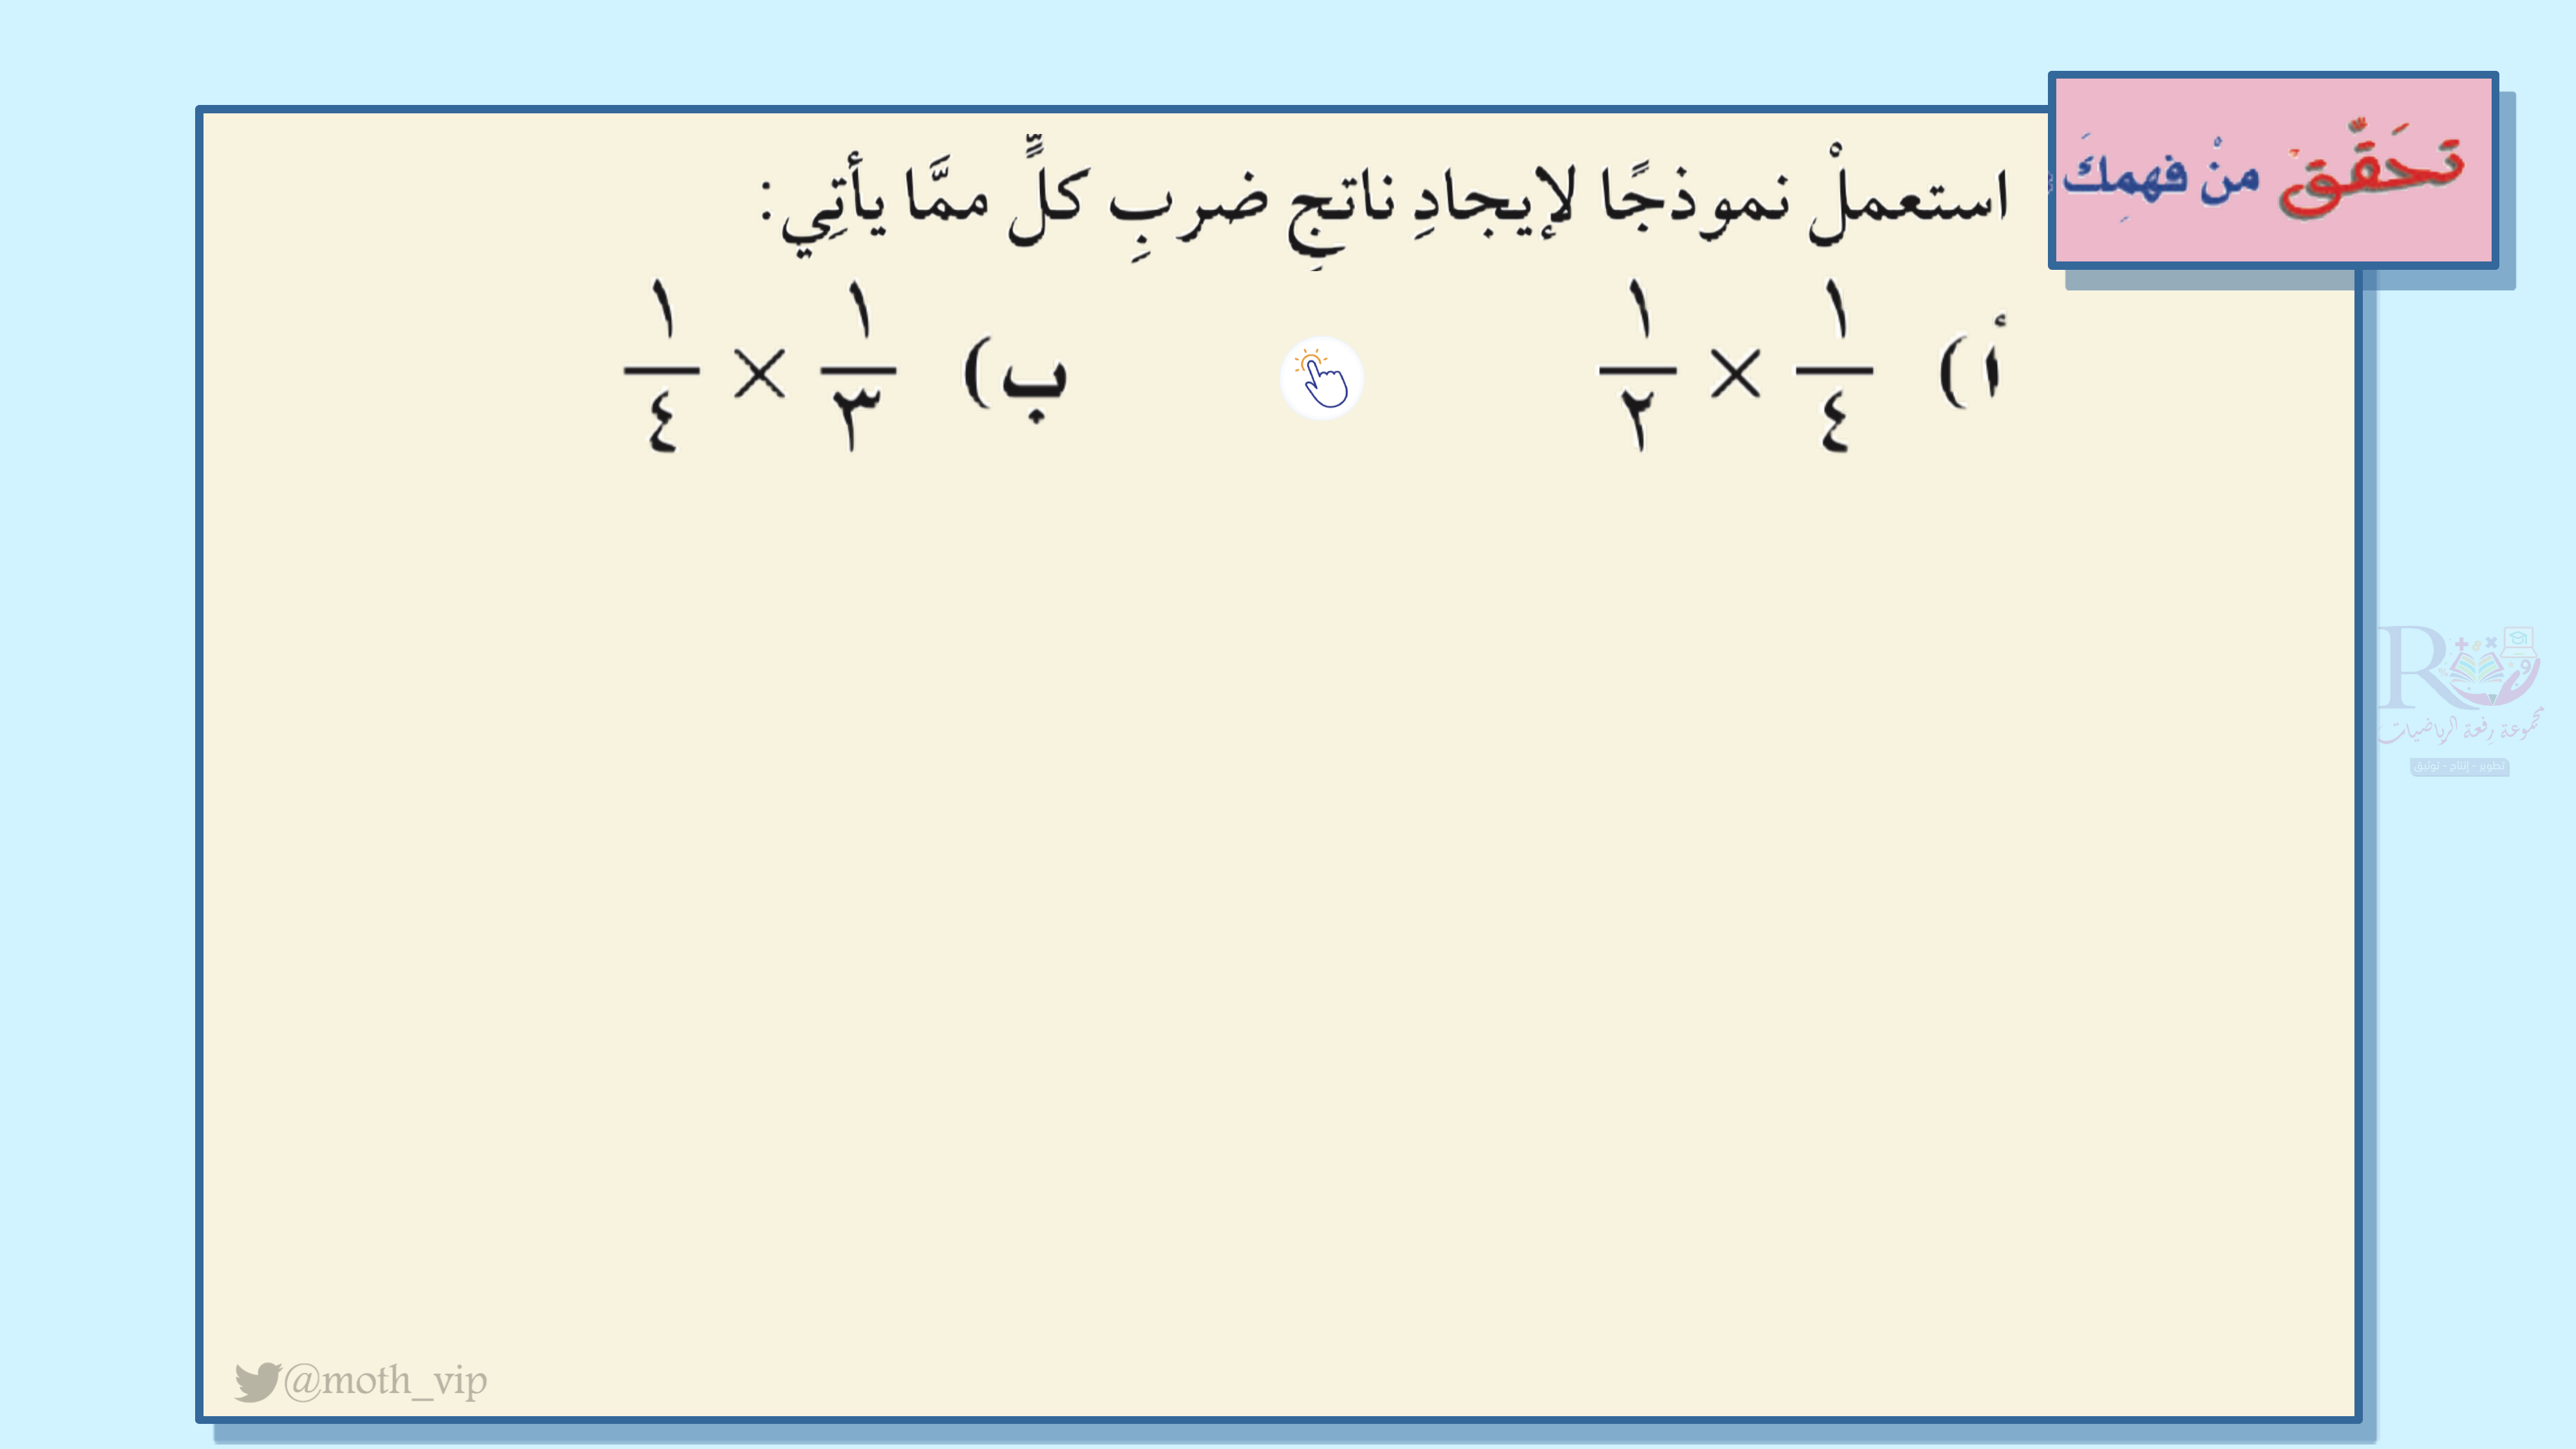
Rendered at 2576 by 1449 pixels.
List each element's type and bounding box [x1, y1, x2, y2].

title [2048, 71, 2499, 270]
picture [555, 104, 2470, 486]
